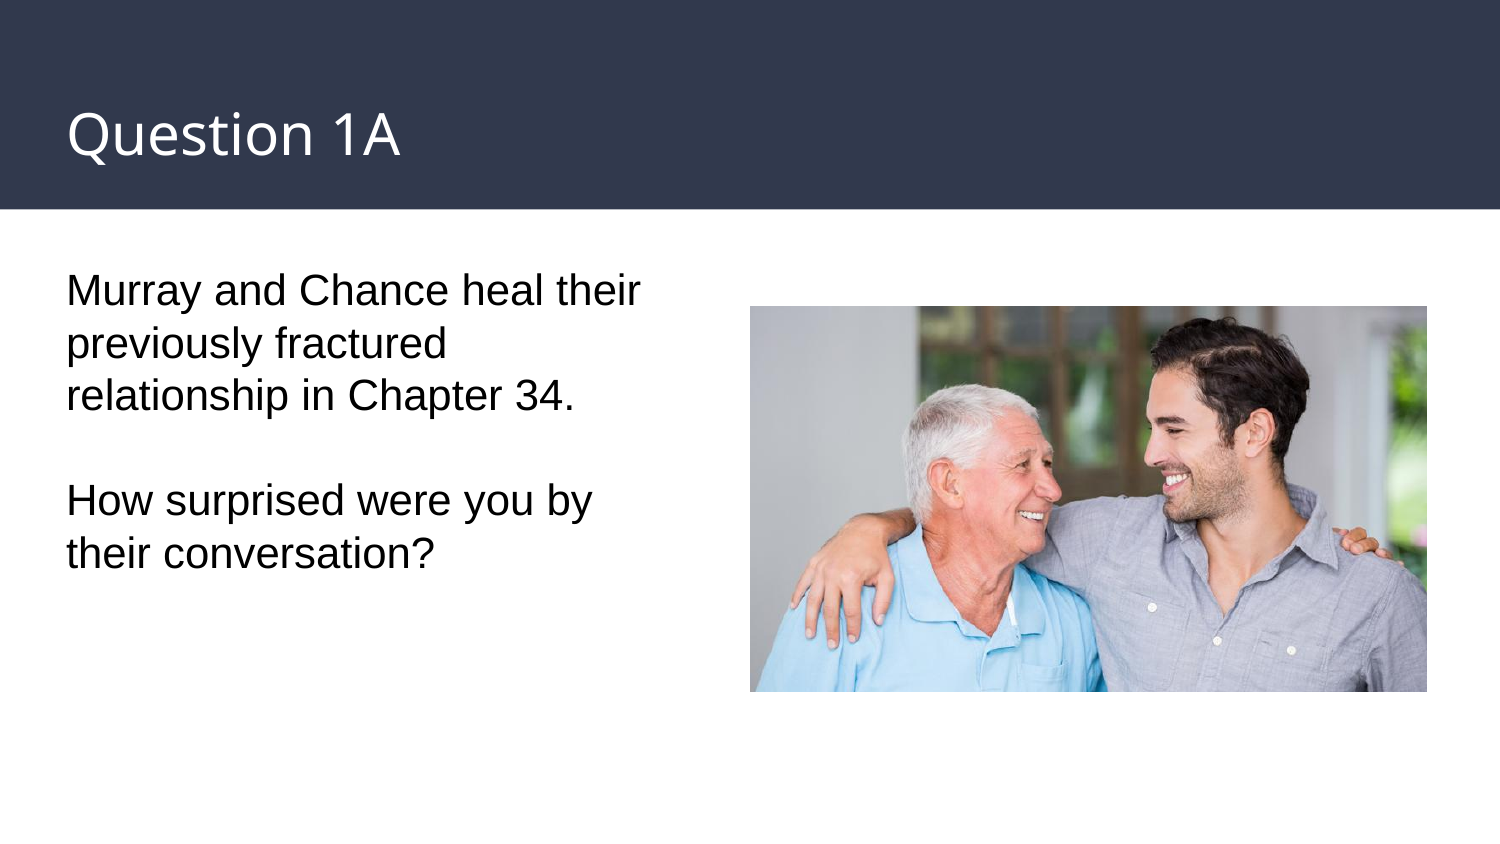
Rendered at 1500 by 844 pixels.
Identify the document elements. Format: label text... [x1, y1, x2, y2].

list Murray and Chance heal their previously fractured relationship in Chapter 34. How surprised were you by their conversation? [51, 247, 674, 752]
picture [749, 306, 1427, 692]
title Question 1A [51, 82, 1449, 185]
